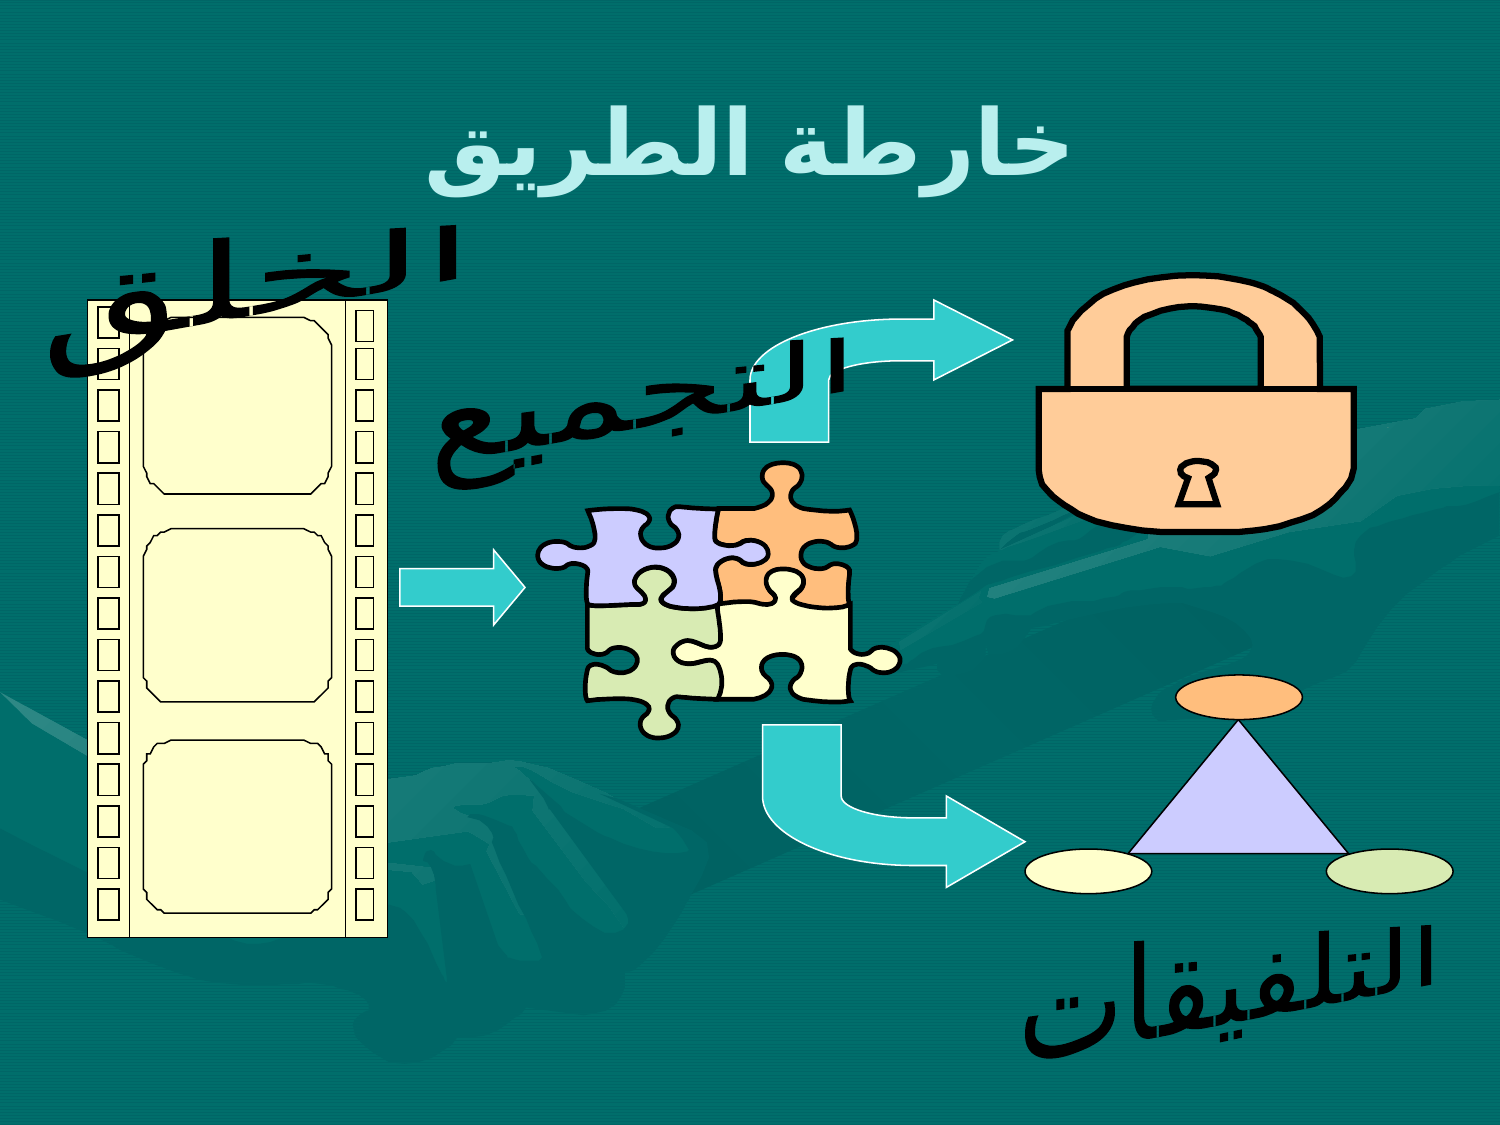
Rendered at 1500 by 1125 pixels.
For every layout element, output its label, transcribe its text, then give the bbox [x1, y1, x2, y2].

text_box [87, 299, 388, 938]
text_box [750, 299, 1013, 443]
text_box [1024, 674, 1454, 894]
text_box [762, 747, 1019, 888]
text_box [1038, 275, 1354, 533]
title خارطة الطريق [74, 44, 1426, 233]
text_box [399, 549, 526, 625]
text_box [537, 462, 901, 738]
